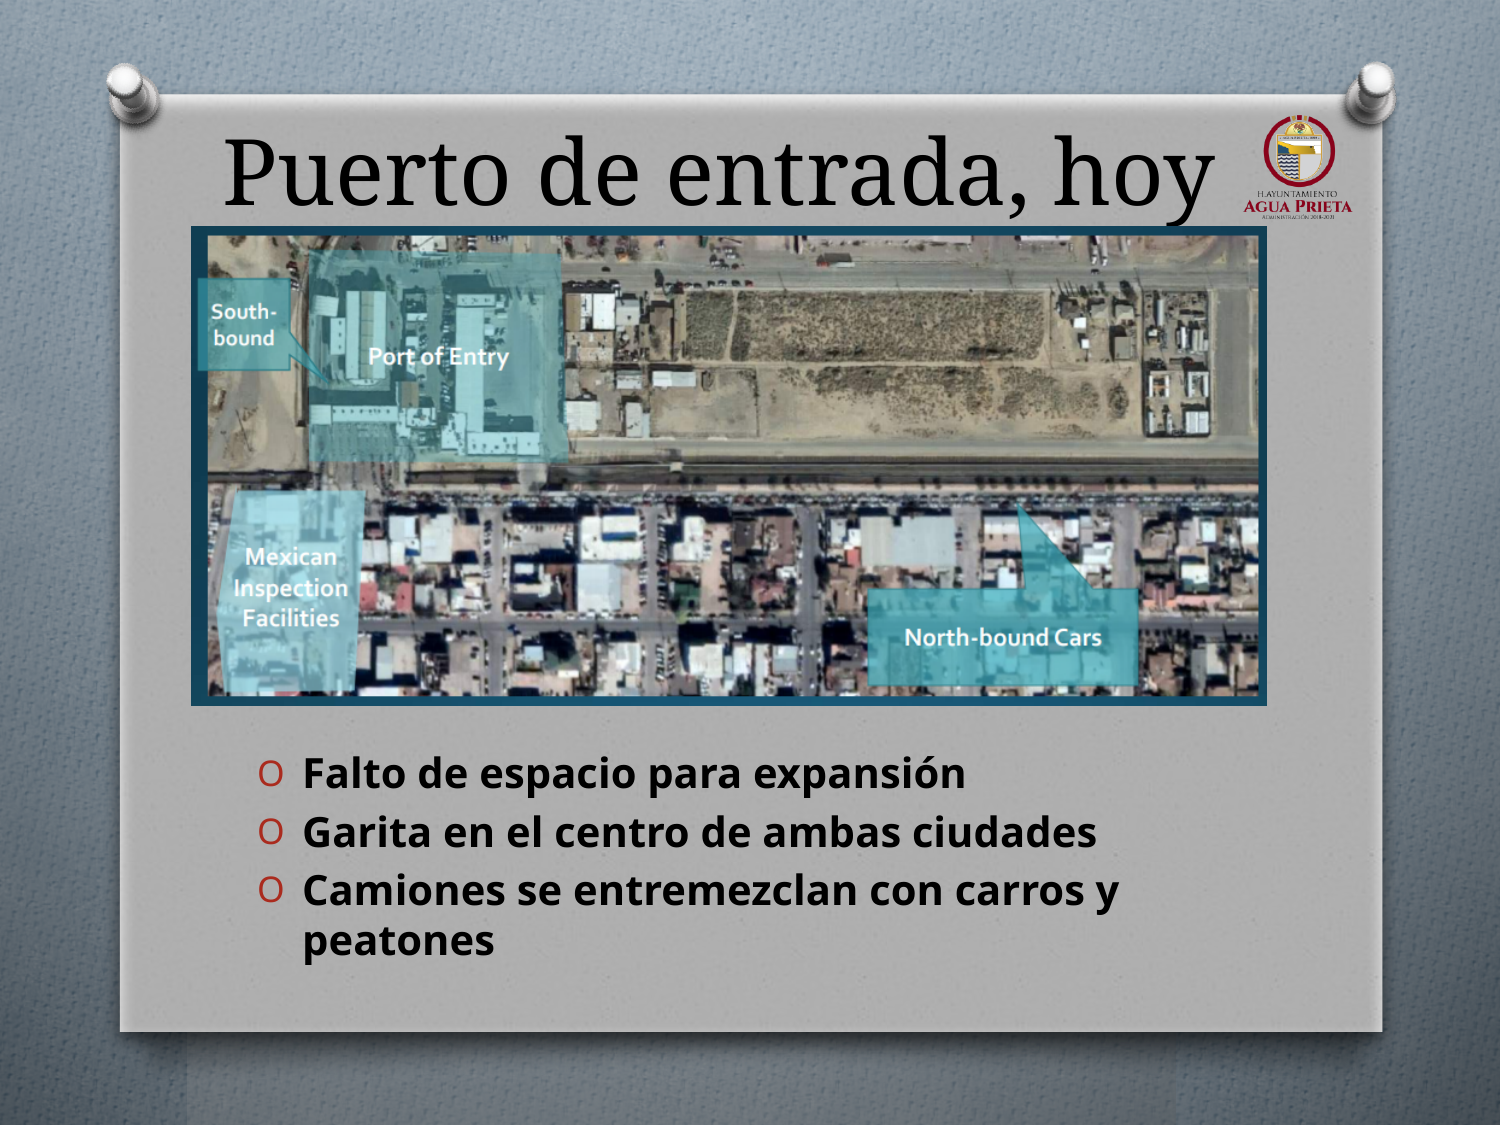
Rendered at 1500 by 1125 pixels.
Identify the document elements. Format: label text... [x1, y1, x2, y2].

title Puerto de entrada, hoy [147, 69, 1291, 268]
picture [191, 35, 1439, 707]
picture [75, 29, 198, 147]
list Falto de espacio para expansión Garita en el centro de ambas ciudades Camiones se entremezclan con carros y peatones [242, 739, 1259, 976]
